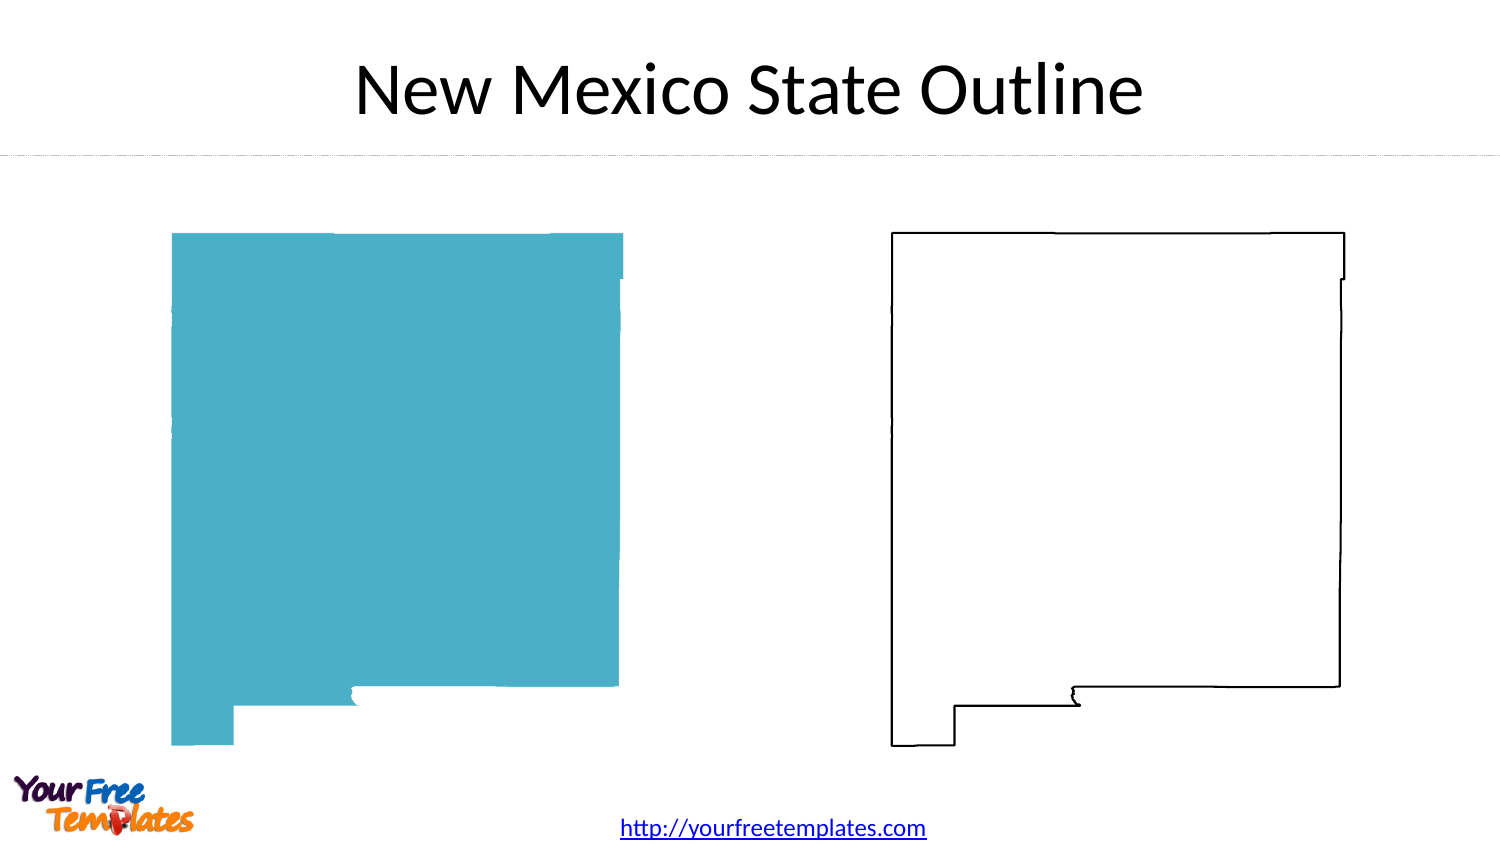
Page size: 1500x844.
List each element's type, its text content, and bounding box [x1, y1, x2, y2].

text_box [891, 232, 1345, 746]
title New Mexico State Outline [75, 14, 1425, 155]
text_box [171, 232, 624, 746]
picture [10, 768, 202, 839]
